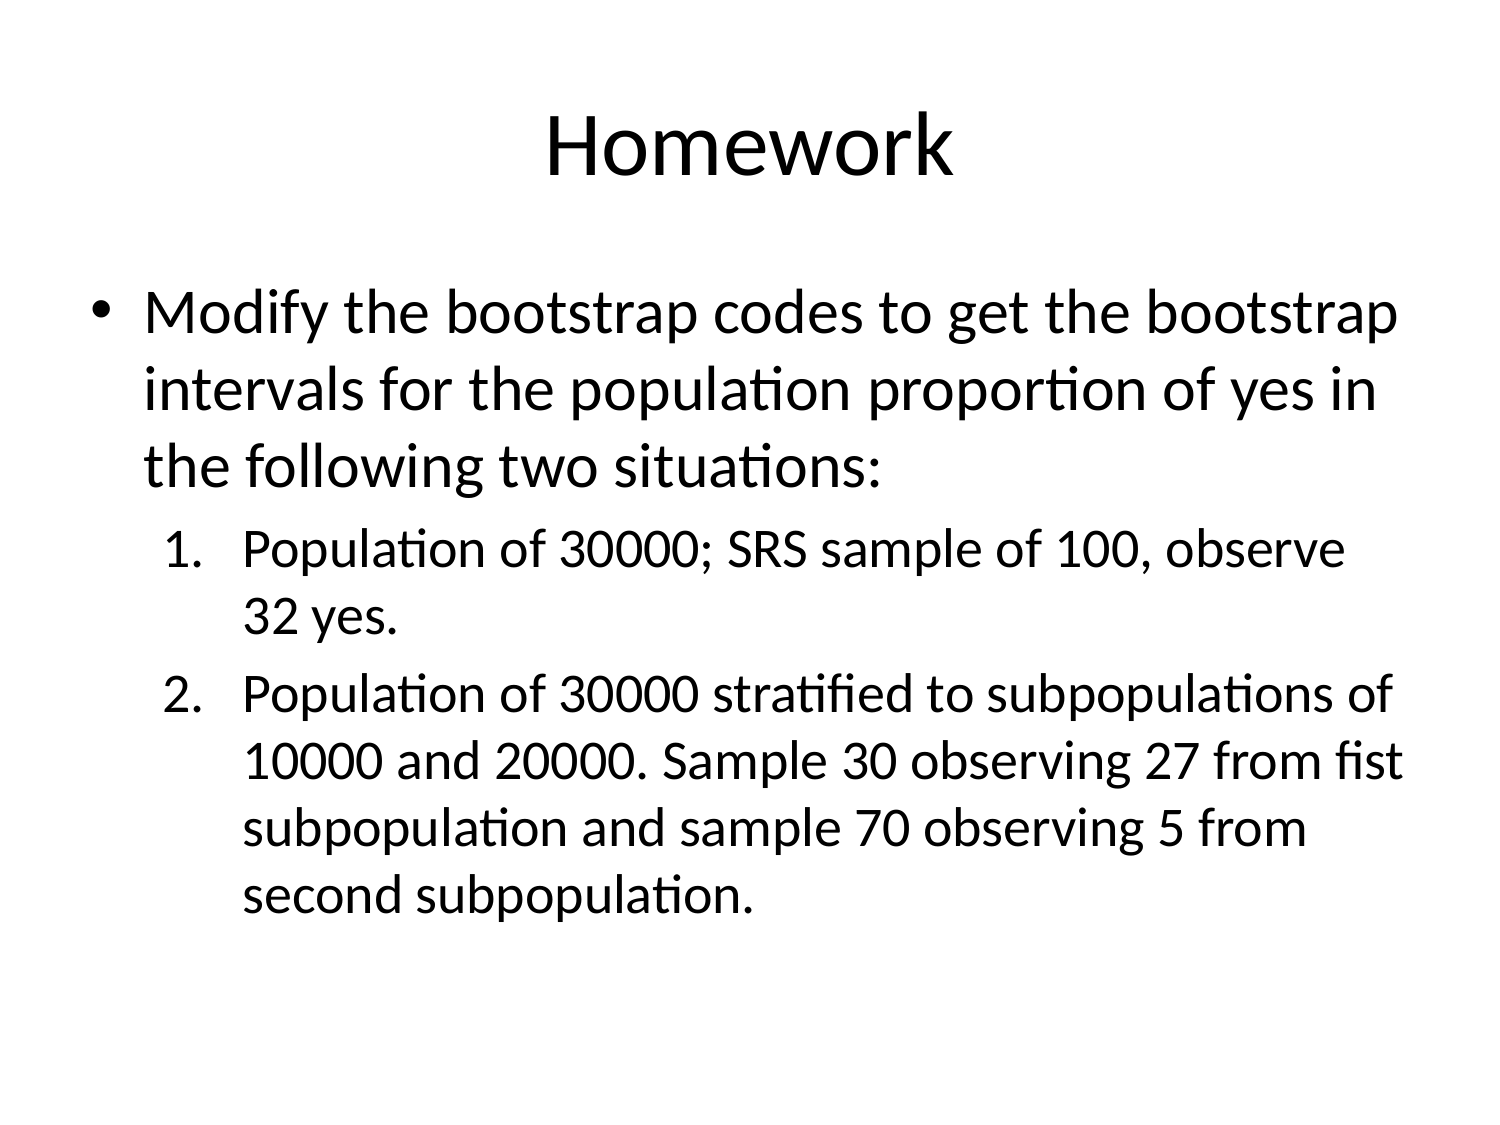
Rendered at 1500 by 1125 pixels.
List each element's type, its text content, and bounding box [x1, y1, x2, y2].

title Homework [75, 45, 1425, 233]
list Modify the bootstrap codes to get the bootstrap intervals for the population proportion of yes in the following two situations: Population of 30000; SRS sample of 100, observe 32 yes. Population of 30000 stratified to subpopulations of 10000 and 20000. Sample 30 observing 27 from fist subpopulation and sample 70 observing 5 from second subpopulation. [75, 262, 1425, 1005]
